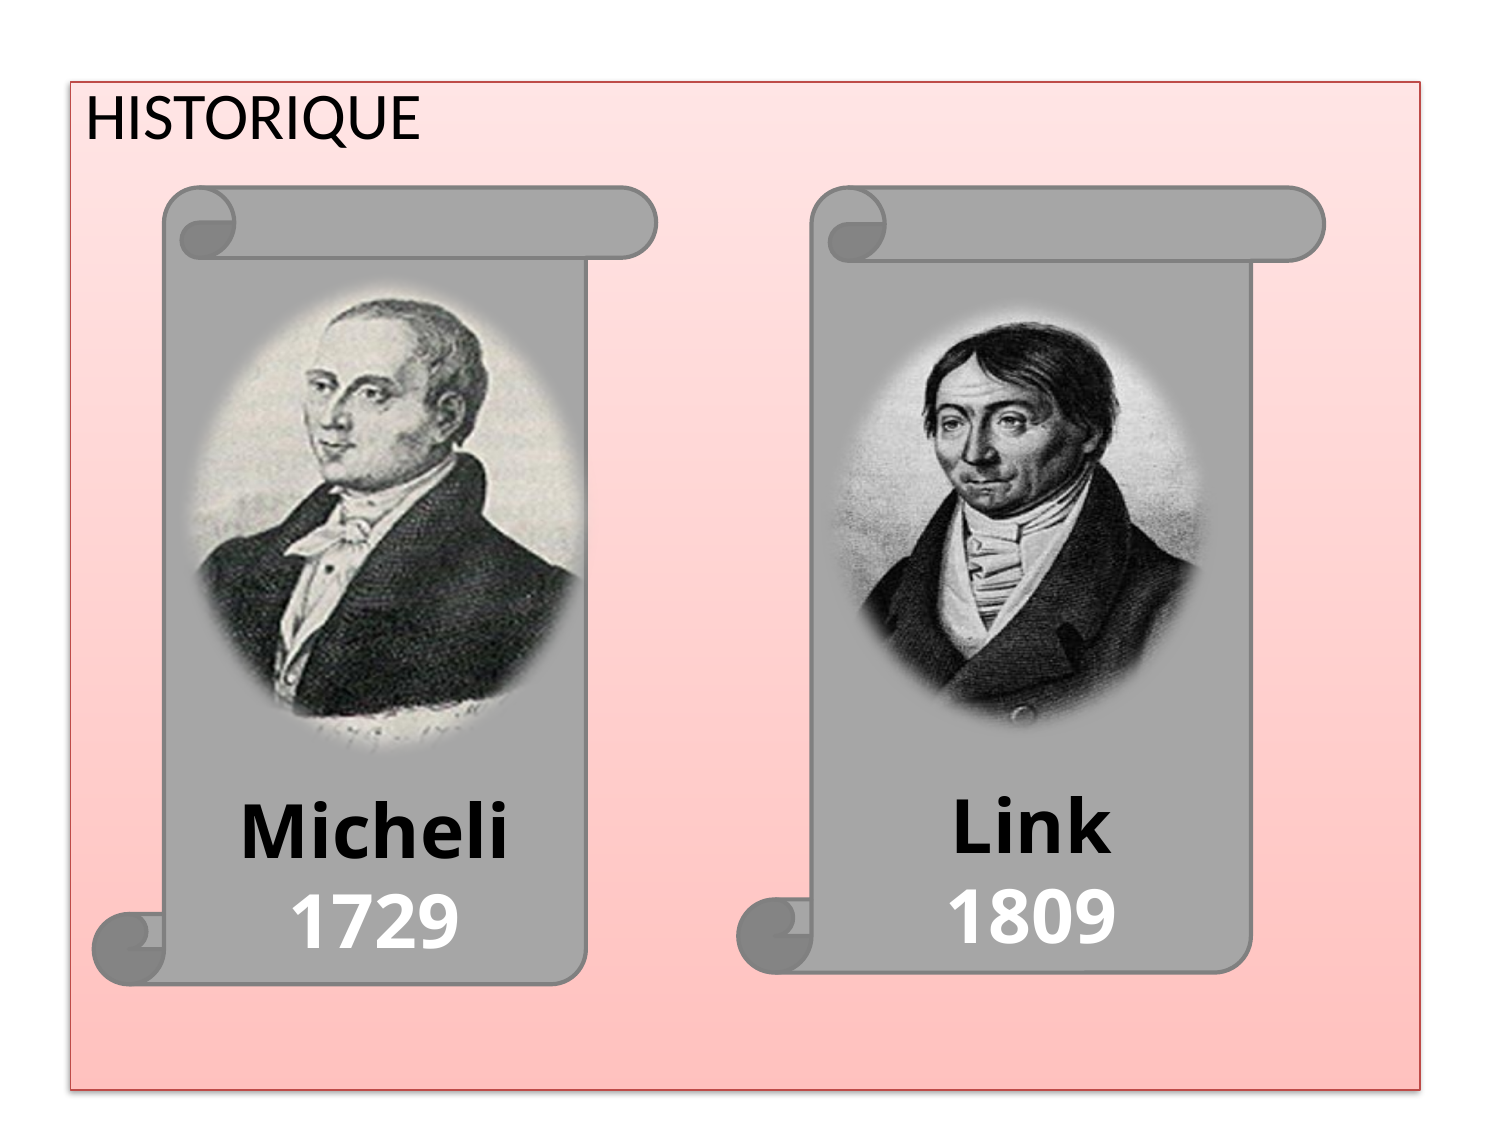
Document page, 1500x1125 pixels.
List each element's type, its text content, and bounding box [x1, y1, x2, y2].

text_box HISTORIQUE [70, 81, 1421, 1091]
text_box Micheli 1729 [91, 185, 659, 987]
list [820, 292, 1219, 739]
text_box Link 1809 [736, 185, 1327, 975]
picture [175, 269, 600, 762]
